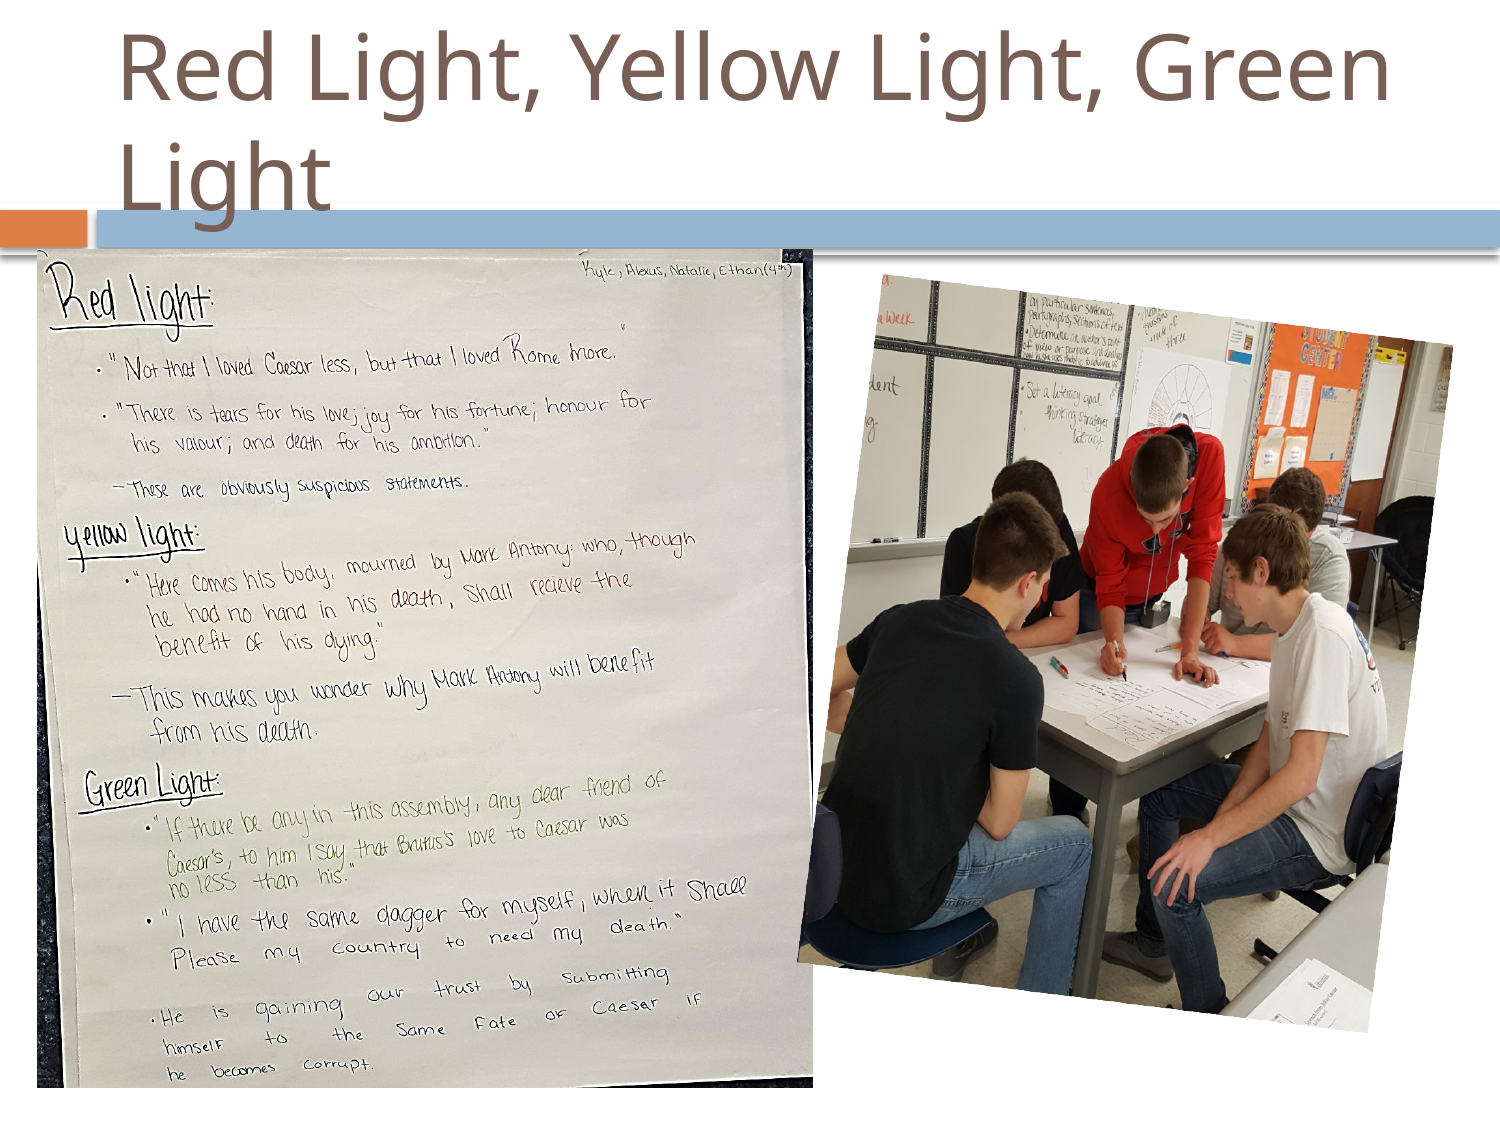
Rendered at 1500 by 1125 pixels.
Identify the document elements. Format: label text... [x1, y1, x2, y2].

title Red Light, Yellow Light, Green Light [100, 37, 1438, 200]
picture [37, 249, 837, 1088]
picture [1118, 1001, 1371, 1032]
picture [1413, 341, 1453, 666]
picture [879, 275, 1132, 306]
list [837, 306, 1413, 1001]
